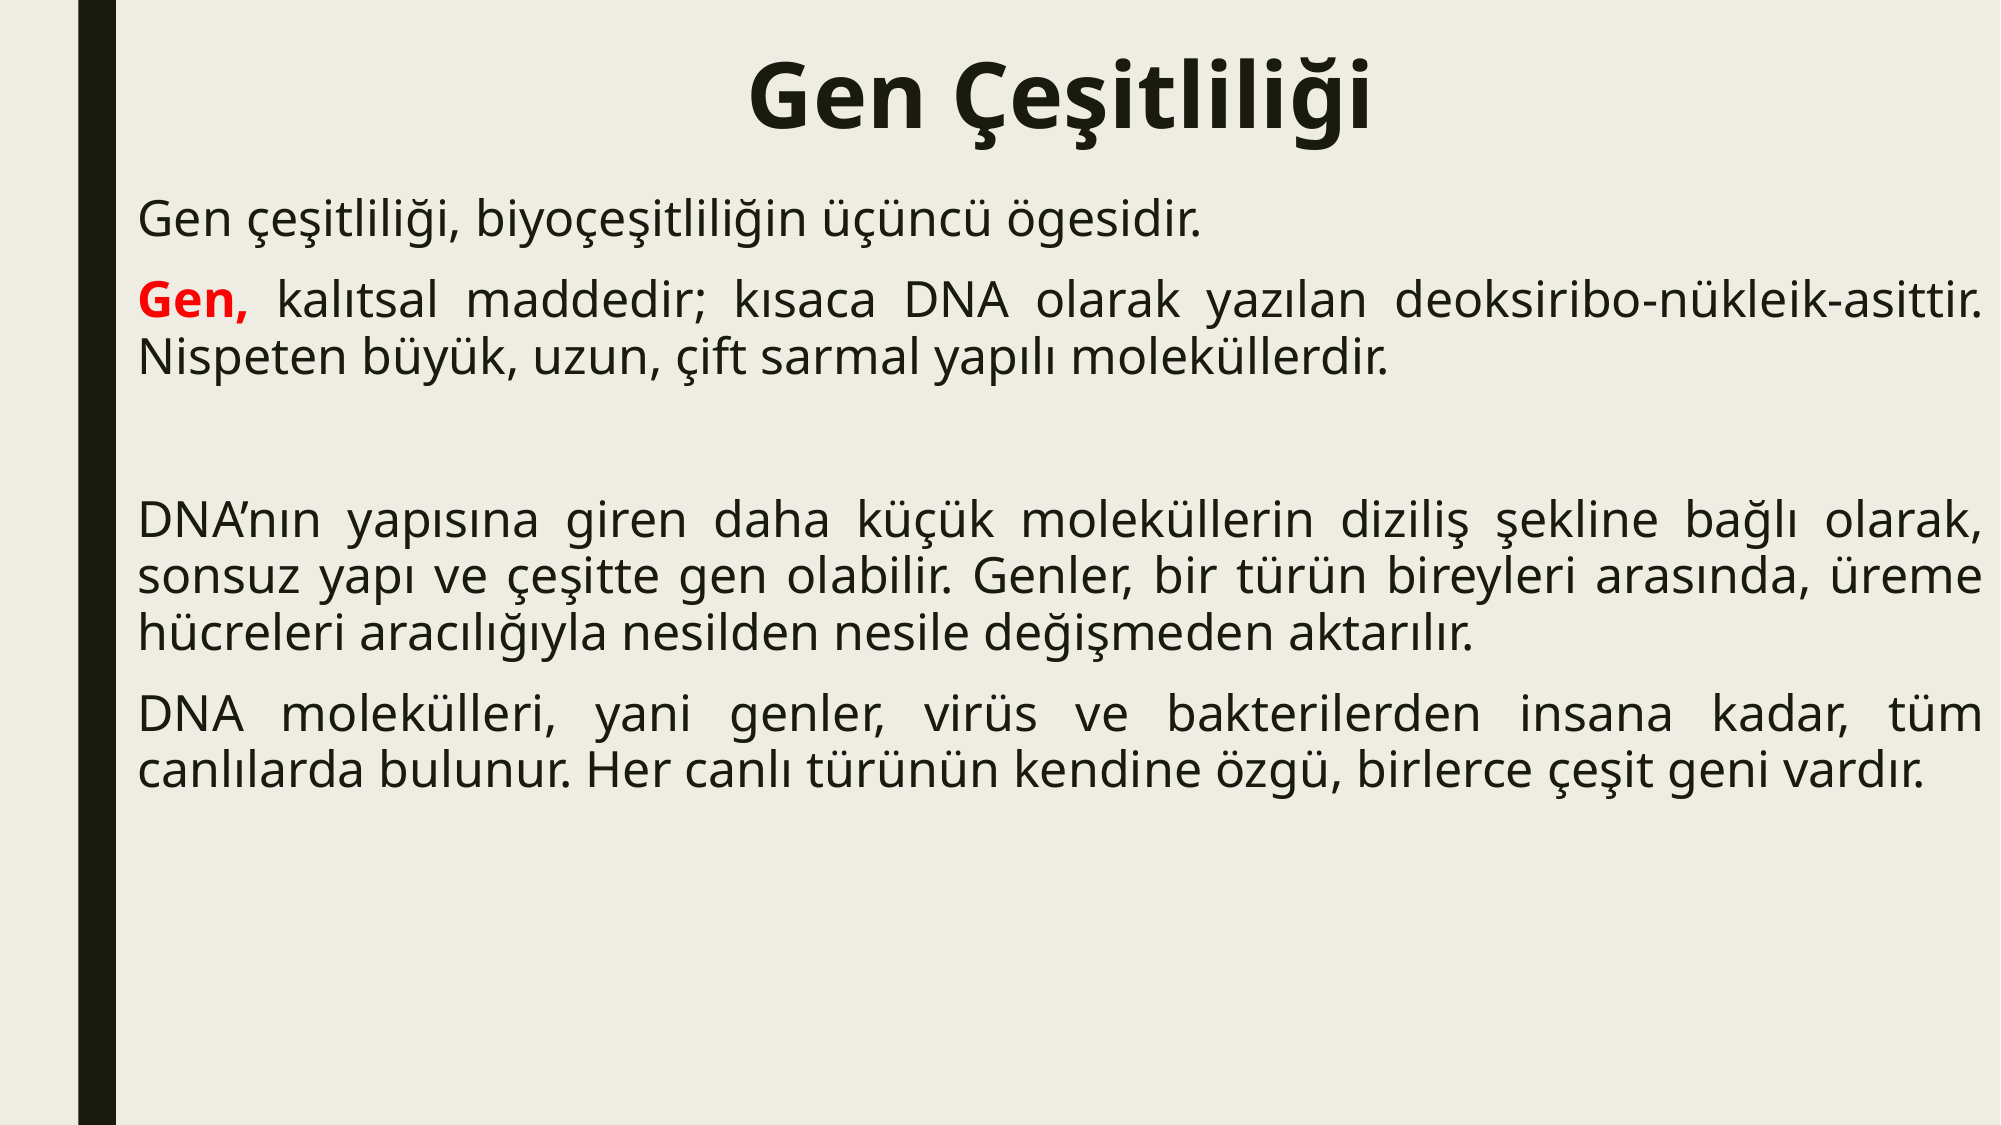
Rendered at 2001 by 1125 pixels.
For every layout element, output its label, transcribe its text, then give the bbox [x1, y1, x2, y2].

list Gen çeşitliliği, biyoçeşitliliğin üçüncü ögesidir. Gen, kalıtsal maddedir; kısaca DNA olarak yazılan deoksiribo-nükleik-asittir. Nispeten büyük, uzun, çift sarmal yapılı moleküllerdir. DNA’nın yapısına giren daha küçük moleküllerin diziliş şekline bağlı olarak, sonsuz yapı ve çeşitte gen olabilir. Genler, bir türün bireyleri arasında, üreme hücreleri aracılığıyla nesilden nesile değişmeden aktarılır. DNA molekülleri, yani genler, virüs ve bakterilerden insana kadar, tüm canlılarda bulunur. Her canlı türünün kendine özgü, birlerce çeşit geni vardır. [122, 183, 2000, 1125]
title Gen Çeşitliliği [122, 42, 2000, 183]
